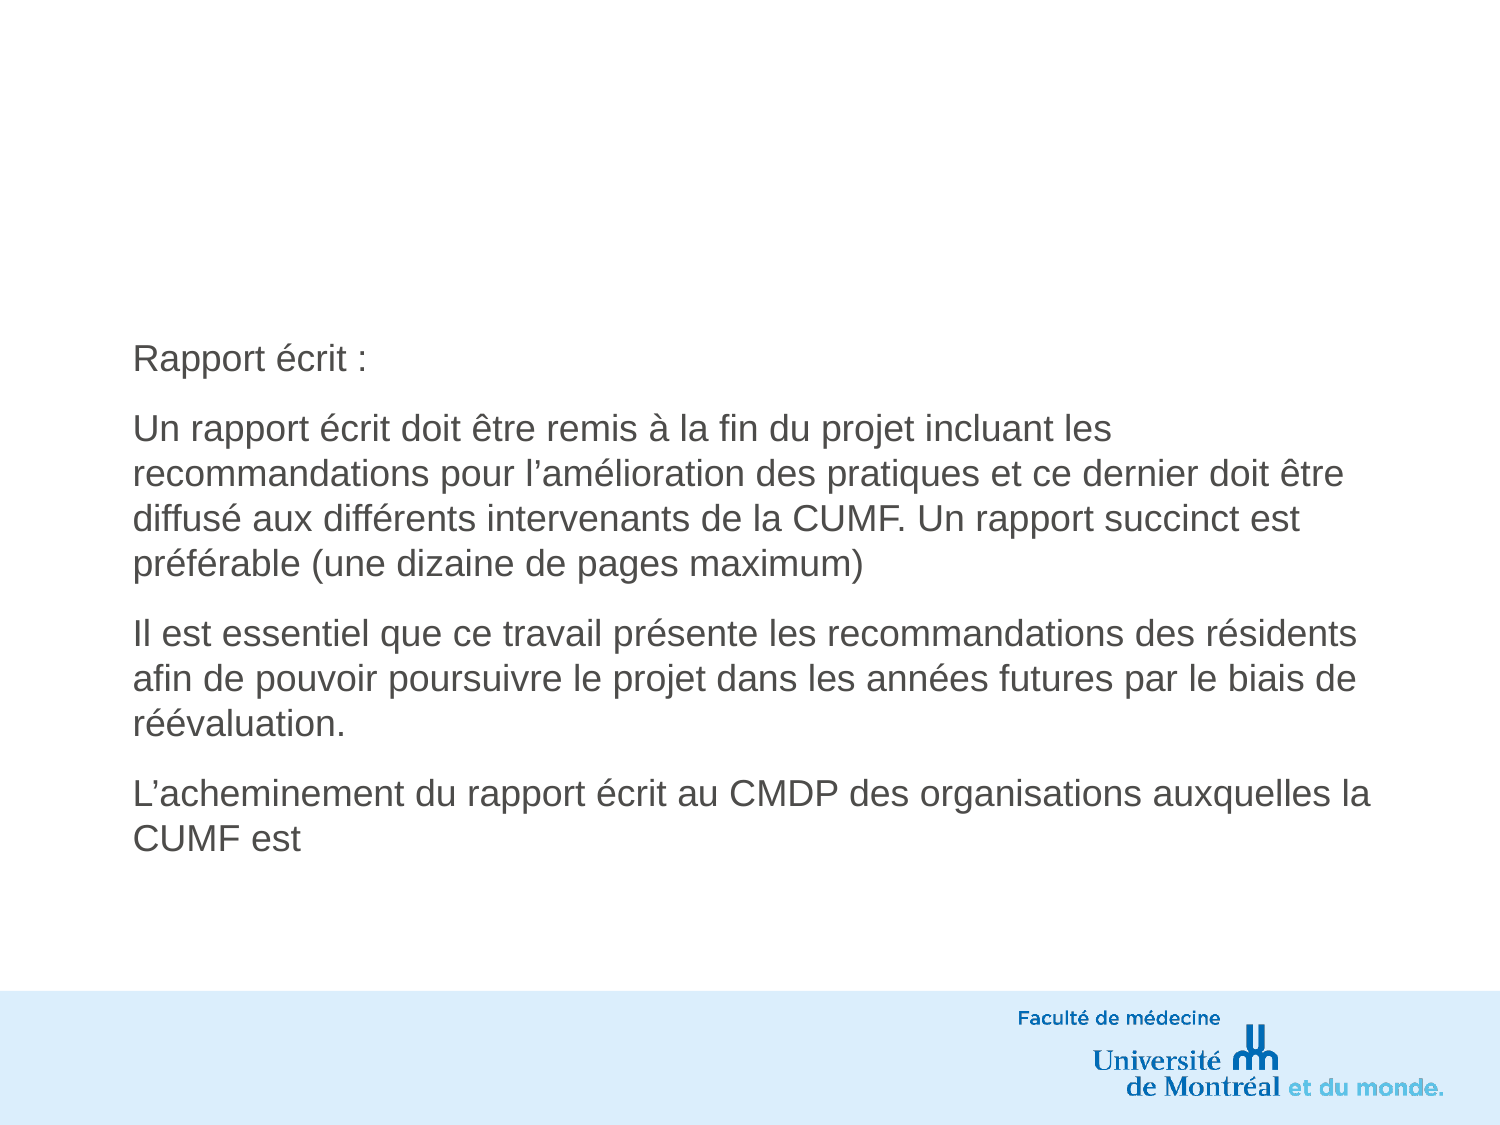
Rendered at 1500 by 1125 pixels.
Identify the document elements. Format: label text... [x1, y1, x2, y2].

picture [993, 988, 1468, 1117]
list Rapport écrit : Un rapport écrit doit être remis à la fin du projet incluant les recommandations pour l’amélioration des pratiques et ce dernier doit être diffusé aux différents intervenants de la CUMF. Un rapport succinct est préférable (une dizaine de pages maximum) Il est essentiel que ce travail présente les recommandations des résidents afin de pouvoir poursuivre le projet dans les années futures par le biais de réévaluation. L’acheminement du rapport écrit au CMDP des organisations auxquelles la CUMF est [117, 326, 1387, 932]
